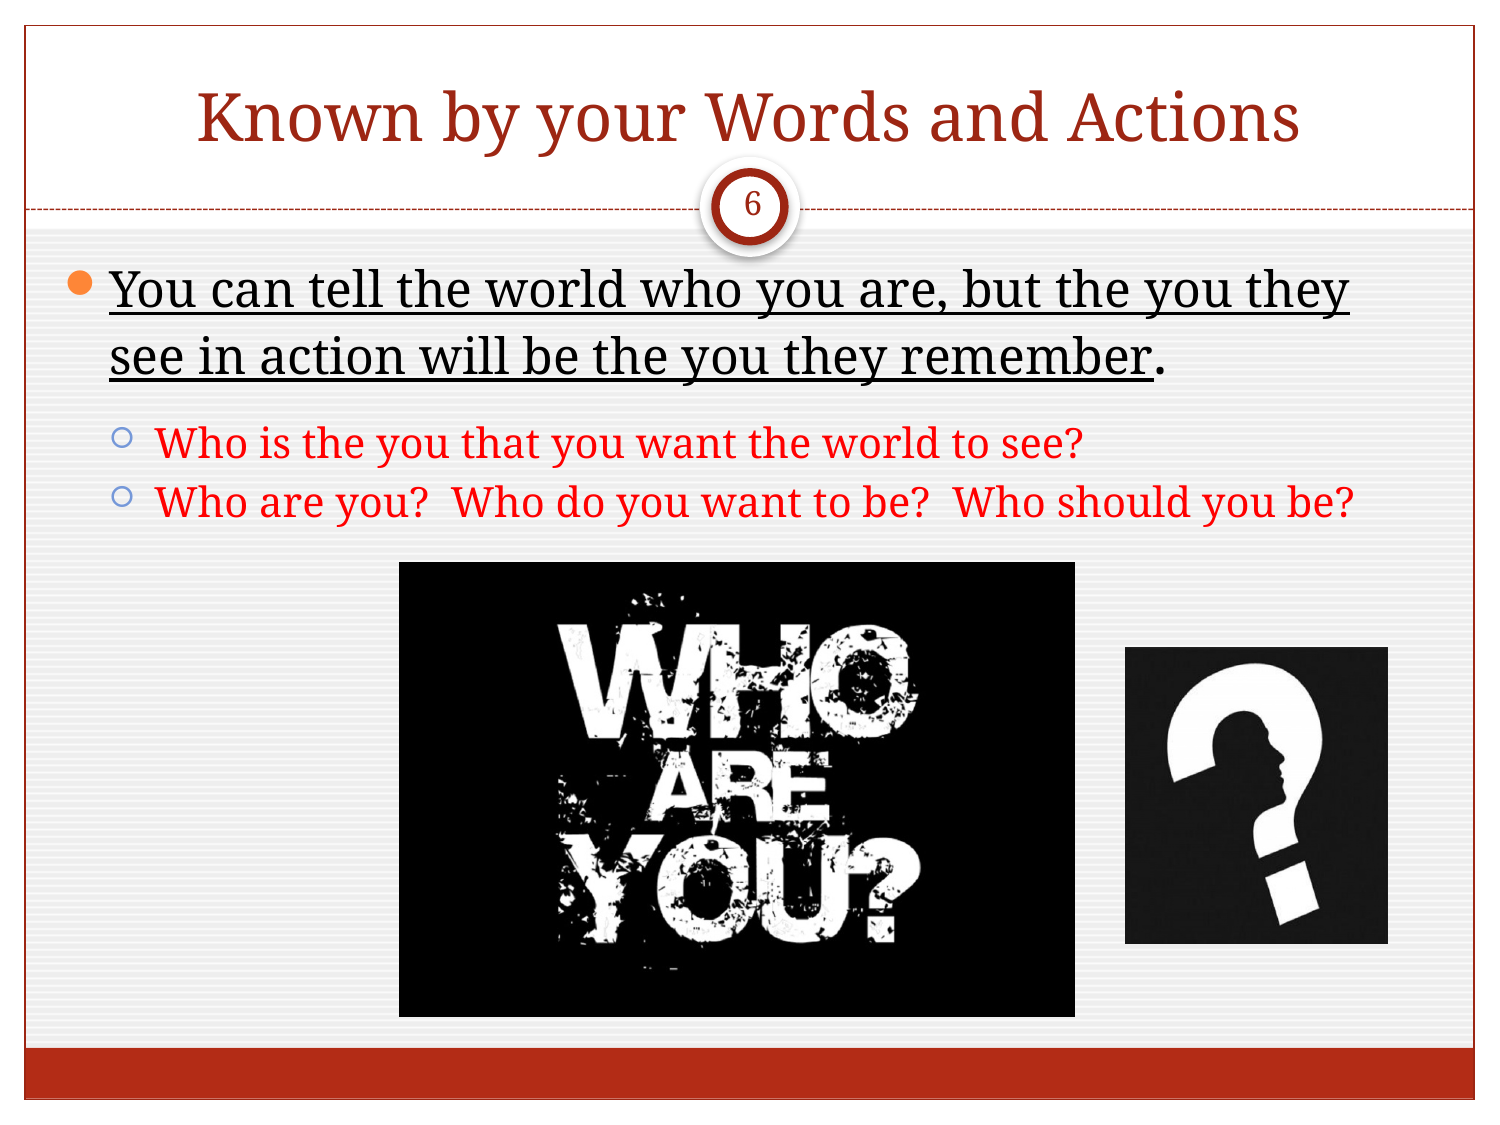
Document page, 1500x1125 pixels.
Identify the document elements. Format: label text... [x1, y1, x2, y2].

picture [399, 562, 1076, 1018]
list You can tell the world who you are, but the you they see in action will be the you they remember. Who is the you that you want the world to see? Who are you? Who do you want to be? Who should you be? [49, 250, 1445, 1001]
title Known by your Words and Actions [49, 37, 1450, 162]
picture [1124, 647, 1388, 944]
slide_number 6 [715, 168, 791, 241]
